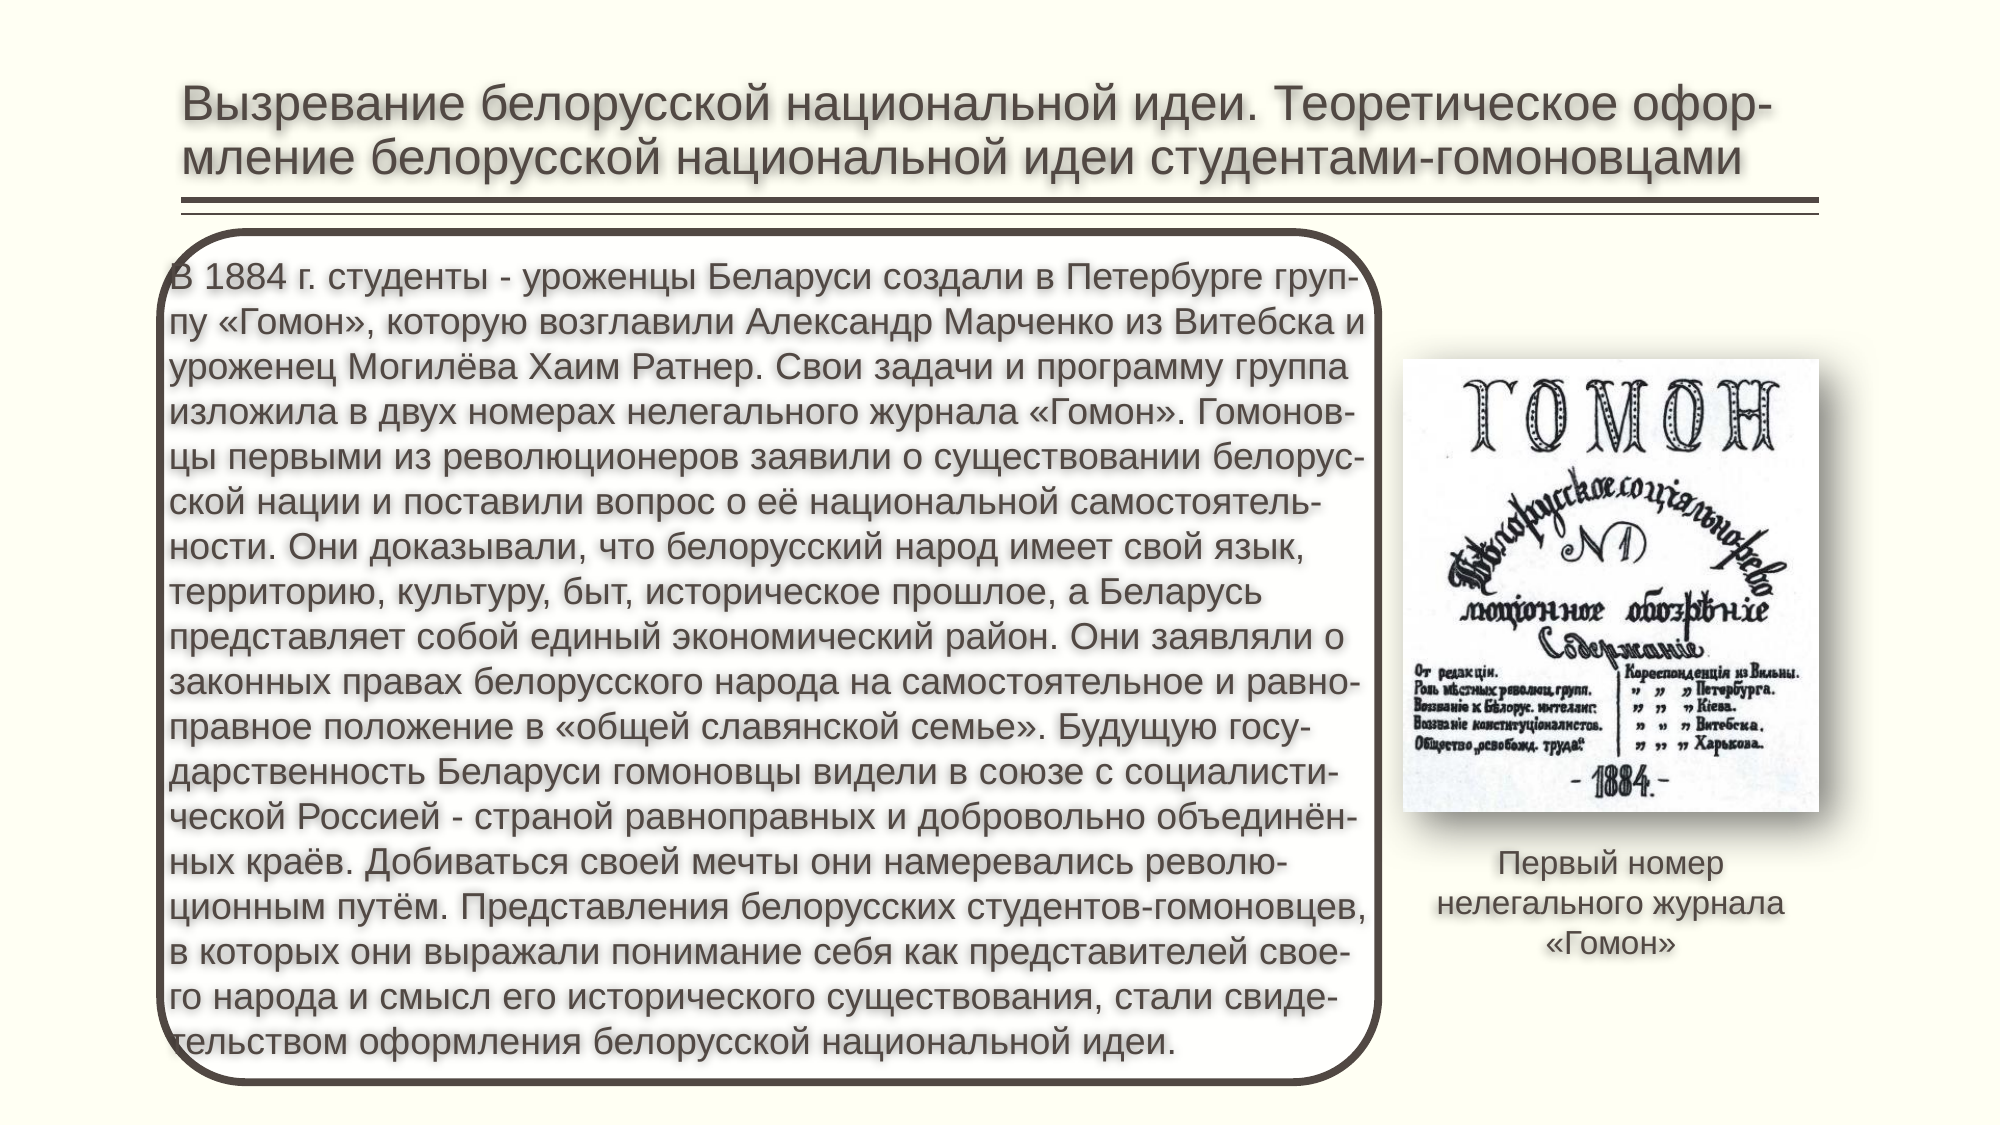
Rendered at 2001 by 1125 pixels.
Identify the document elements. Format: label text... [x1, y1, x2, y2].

title Вызревание белорусской национальной идеи. Теоретическое офор- мление белорусской национальной идеи студентами-гомоновцами [181, 12, 1819, 193]
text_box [159, 231, 1379, 1083]
picture [1403, 358, 1819, 812]
text_box Первый номер нелегального журнала «Гомон» [1403, 834, 1819, 969]
